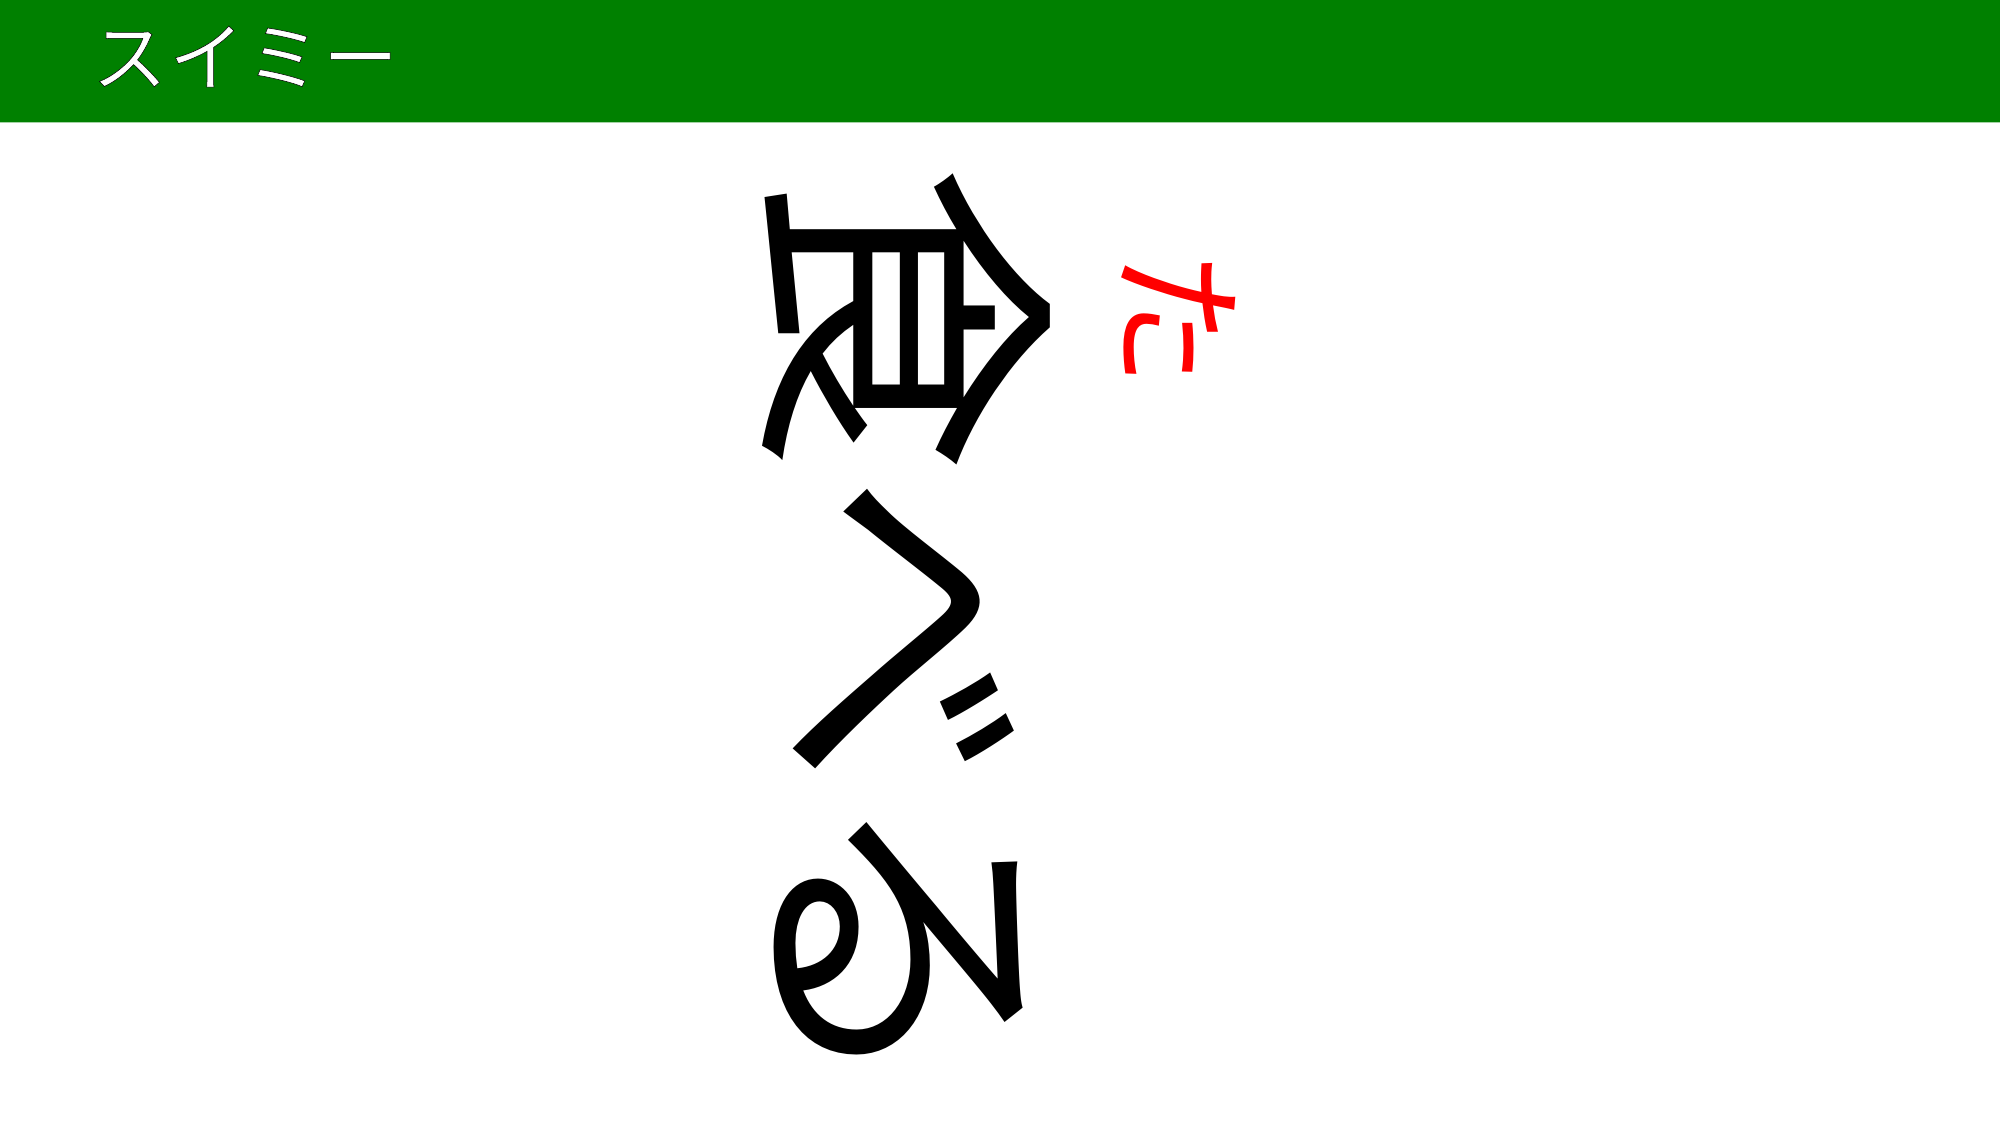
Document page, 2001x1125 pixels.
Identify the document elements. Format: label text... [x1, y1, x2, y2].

slide_number 60 [1712, 0, 2000, 123]
title スイミー [0, 0, 1712, 123]
text_box た [1074, 235, 1271, 390]
text_box 食べる [698, 147, 1108, 1125]
